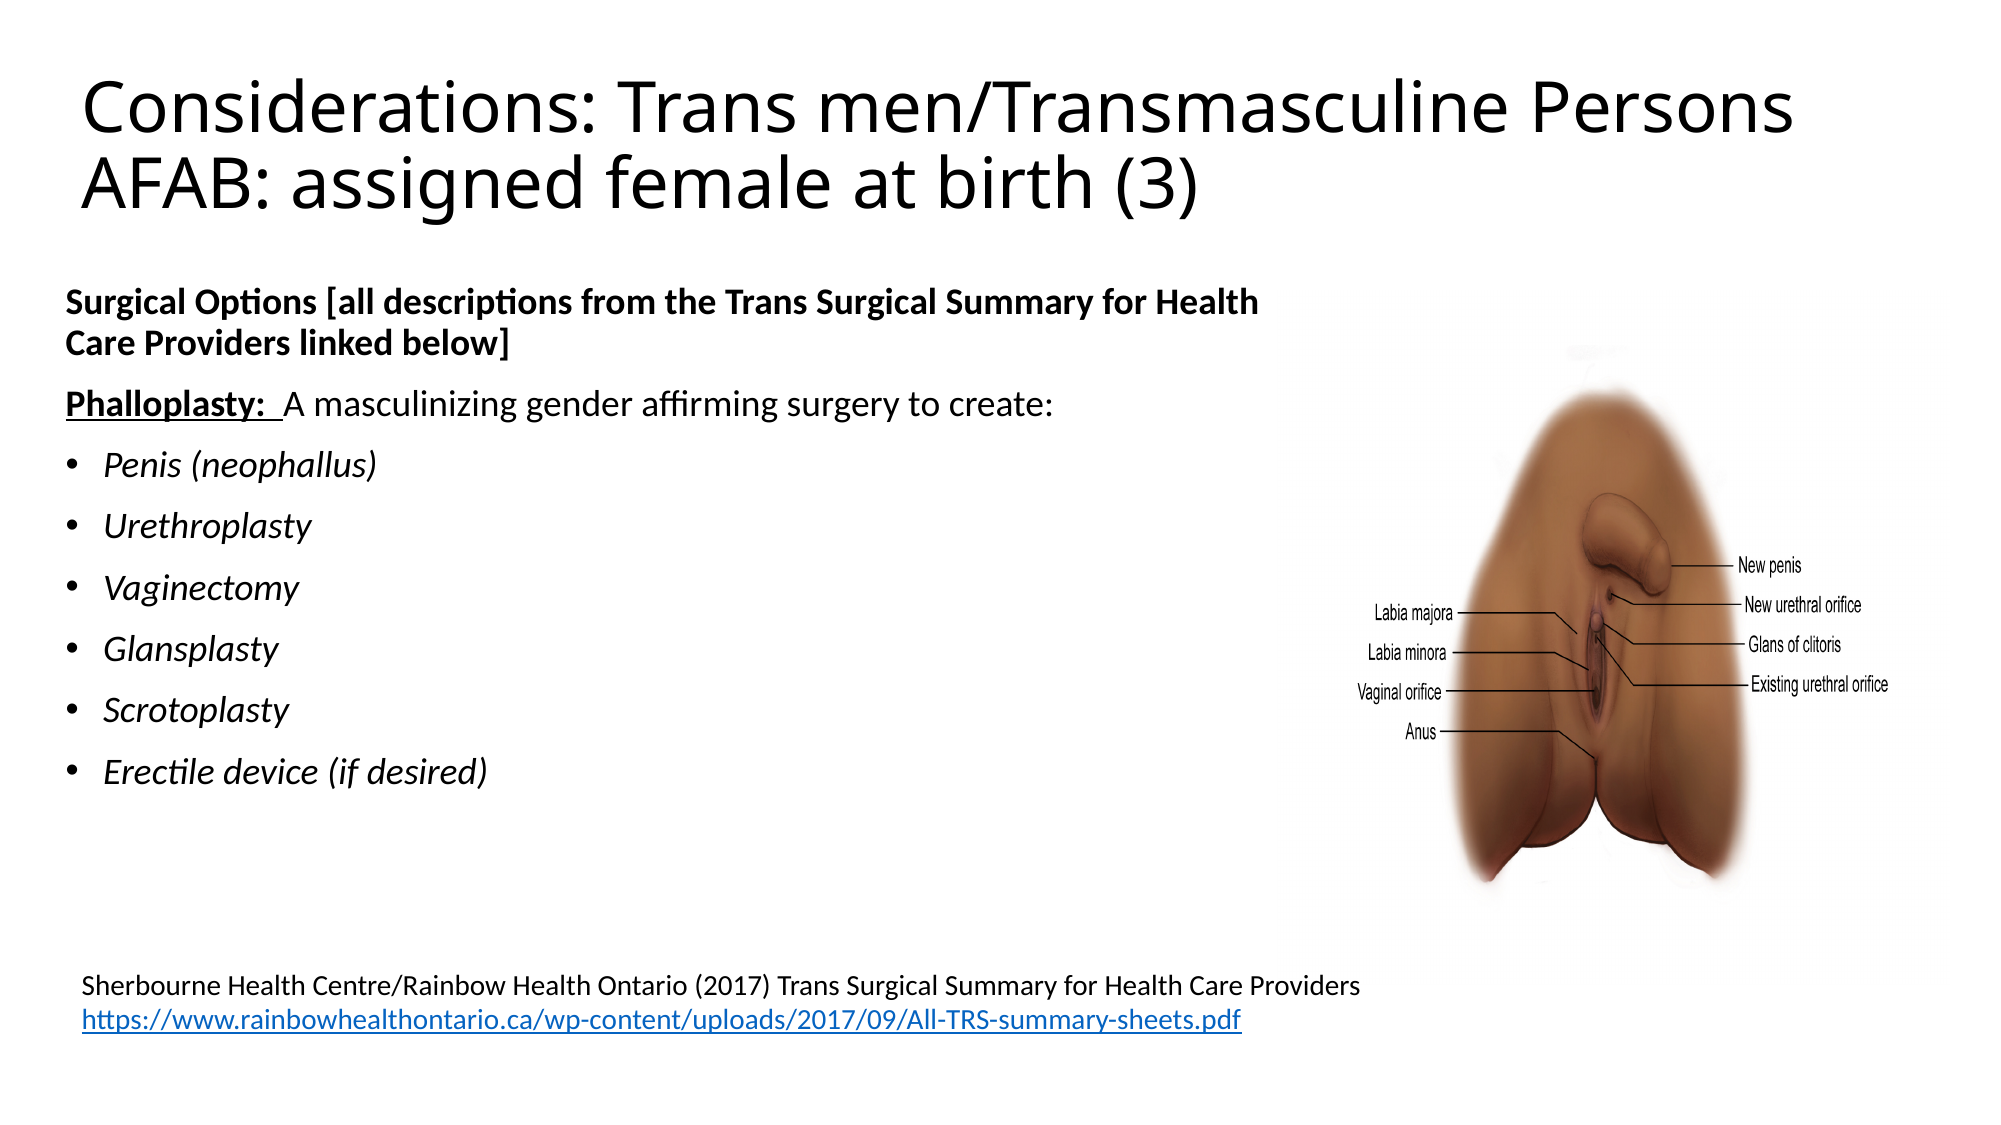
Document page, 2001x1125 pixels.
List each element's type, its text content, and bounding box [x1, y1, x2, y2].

text_box Sherbourne Health Centre/Rainbow Health Ontario (2017) Trans Surgical Summary for Health Care Providers https://www.rainbowhealthontario.ca/wp-content/uploads/2017/09/All-TRS-summary-sheets.pdf [66, 958, 1950, 1078]
list Surgical Options [all descriptions from the Trans Surgical Summary for Health Care Providers linked below] Phalloplasty: A masculinizing gender affirming surgery to create: Penis (neophallus) Urethroplasty Vaginectomy Glansplasty Scrotoplasty Erectile device (if desired) [50, 274, 1305, 940]
title Considerations: Trans men/Transmasculine Persons AFAB: assigned female at birth (3) [66, 38, 1862, 257]
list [1277, 290, 1950, 985]
